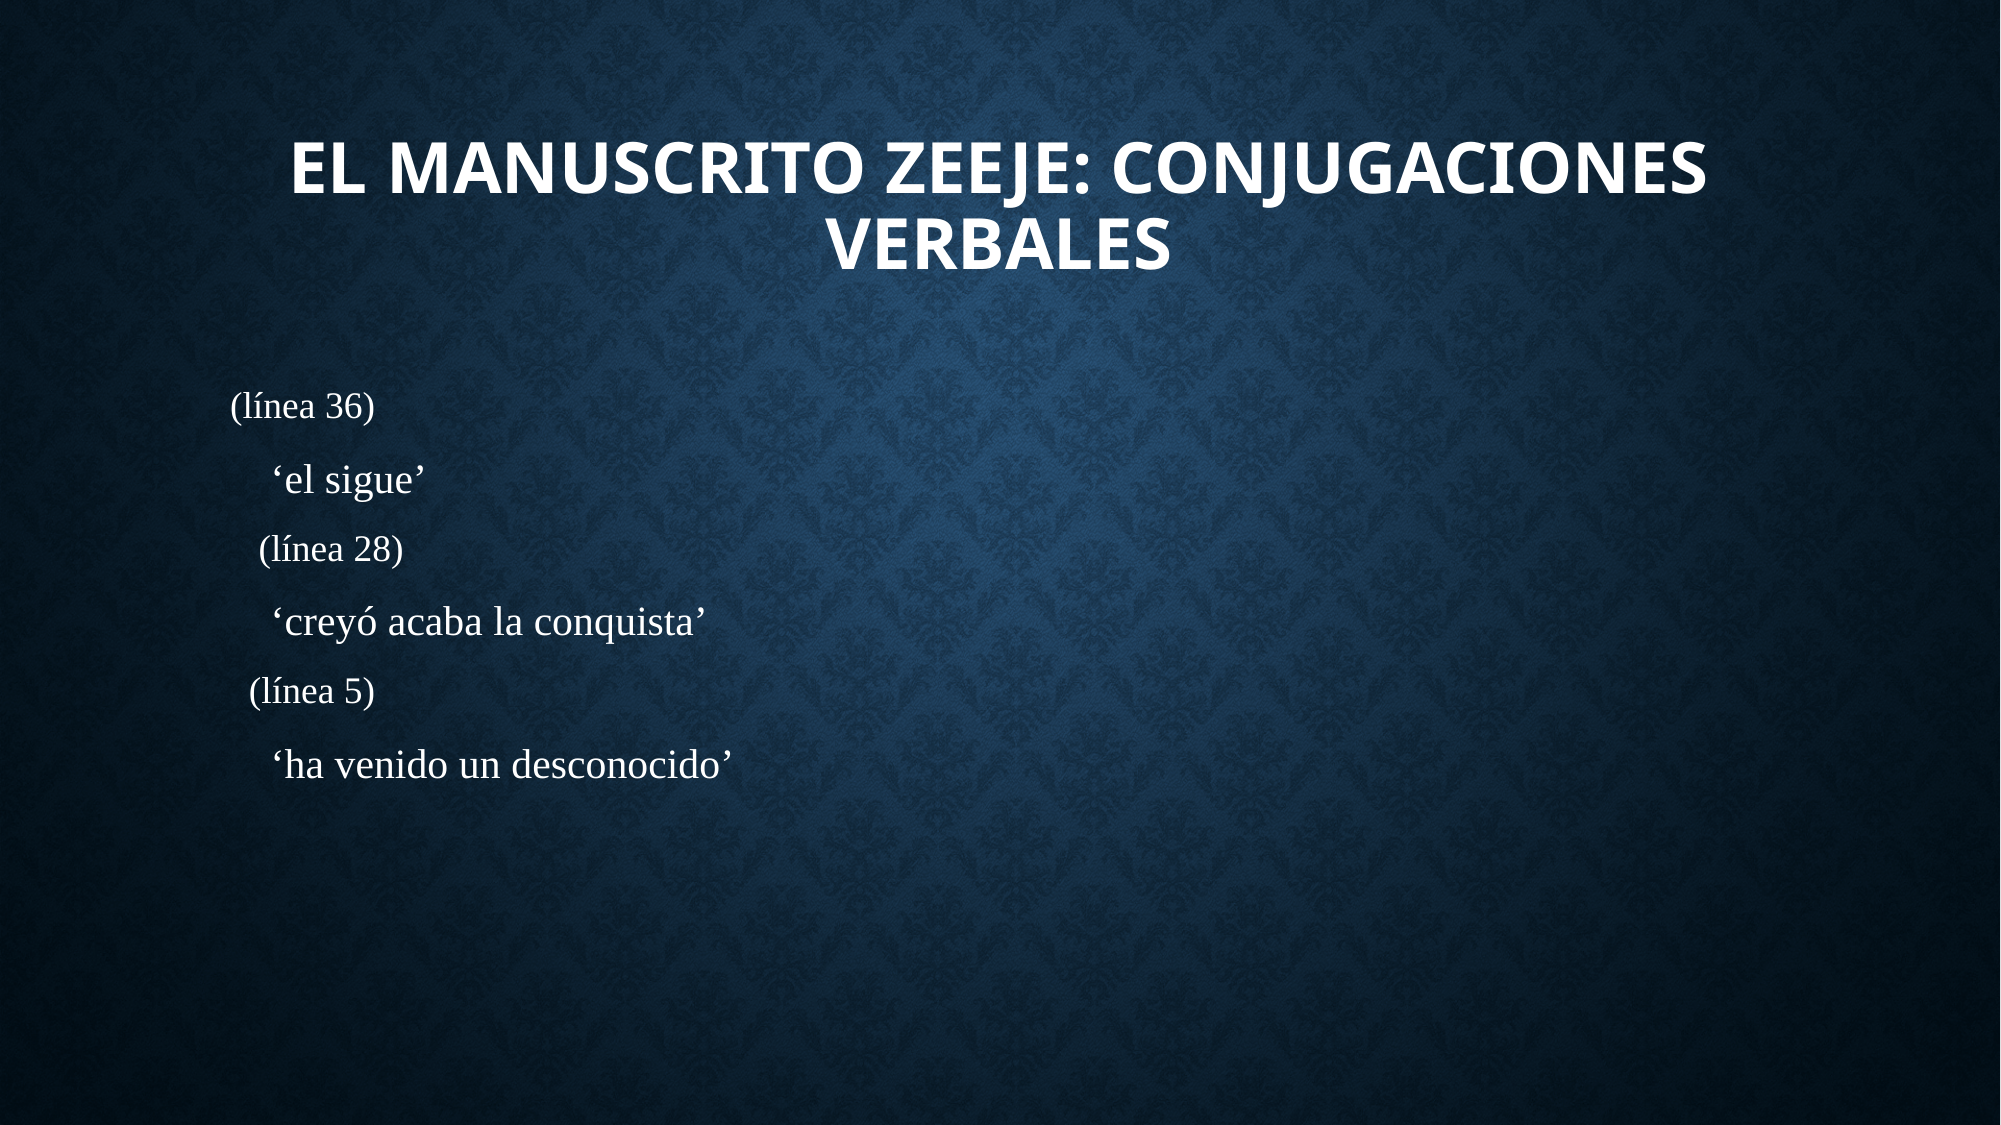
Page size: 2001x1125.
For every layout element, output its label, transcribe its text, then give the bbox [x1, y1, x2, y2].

title El manuscrito Zeeje: conjugaciones verbales [149, 99, 1849, 318]
